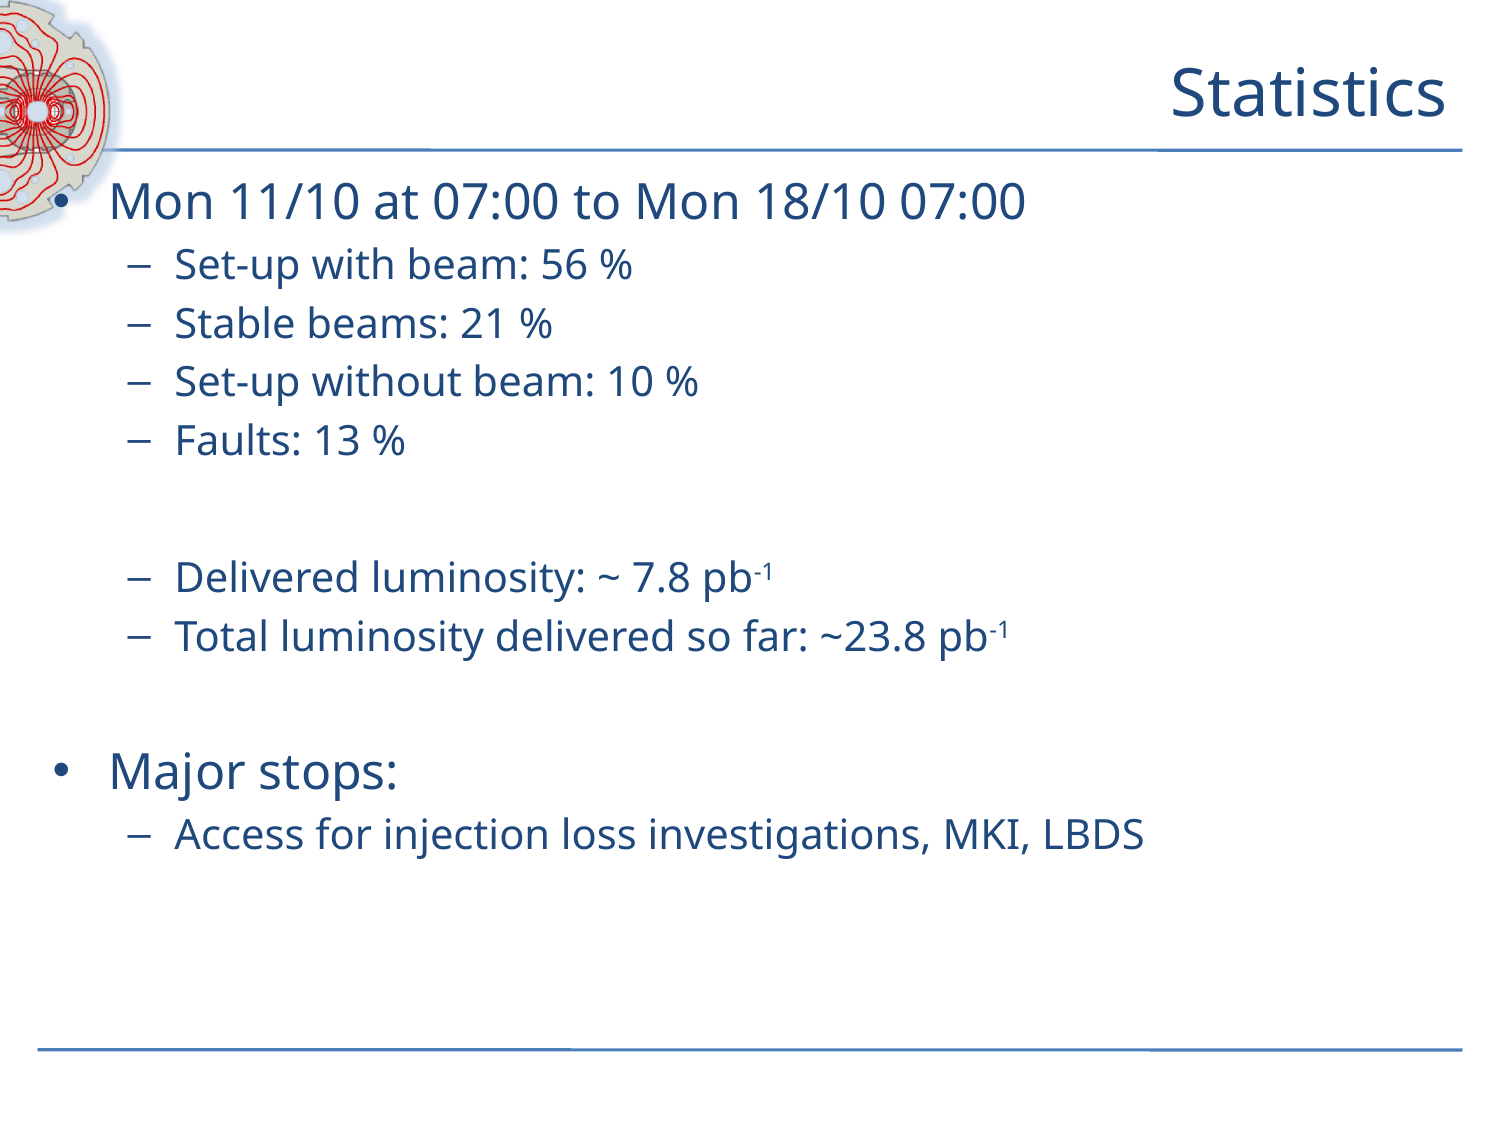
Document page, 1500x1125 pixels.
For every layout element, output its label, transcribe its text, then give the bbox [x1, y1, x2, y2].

picture [0, 2, 109, 220]
list Mon 11/10 at 07:00 to Mon 18/10 07:00 Set-up with beam: 56 % Stable beams: 21 % Set-up without beam: 10 % Faults: 13 % Delivered luminosity: ~ 7.8 pb-1 Total luminosity delivered so far: ~23.8 pb-1 Major stops: Access for injection loss investigations, MKI, LBDS [37, 162, 1463, 1026]
title Statistics [262, 24, 1463, 156]
